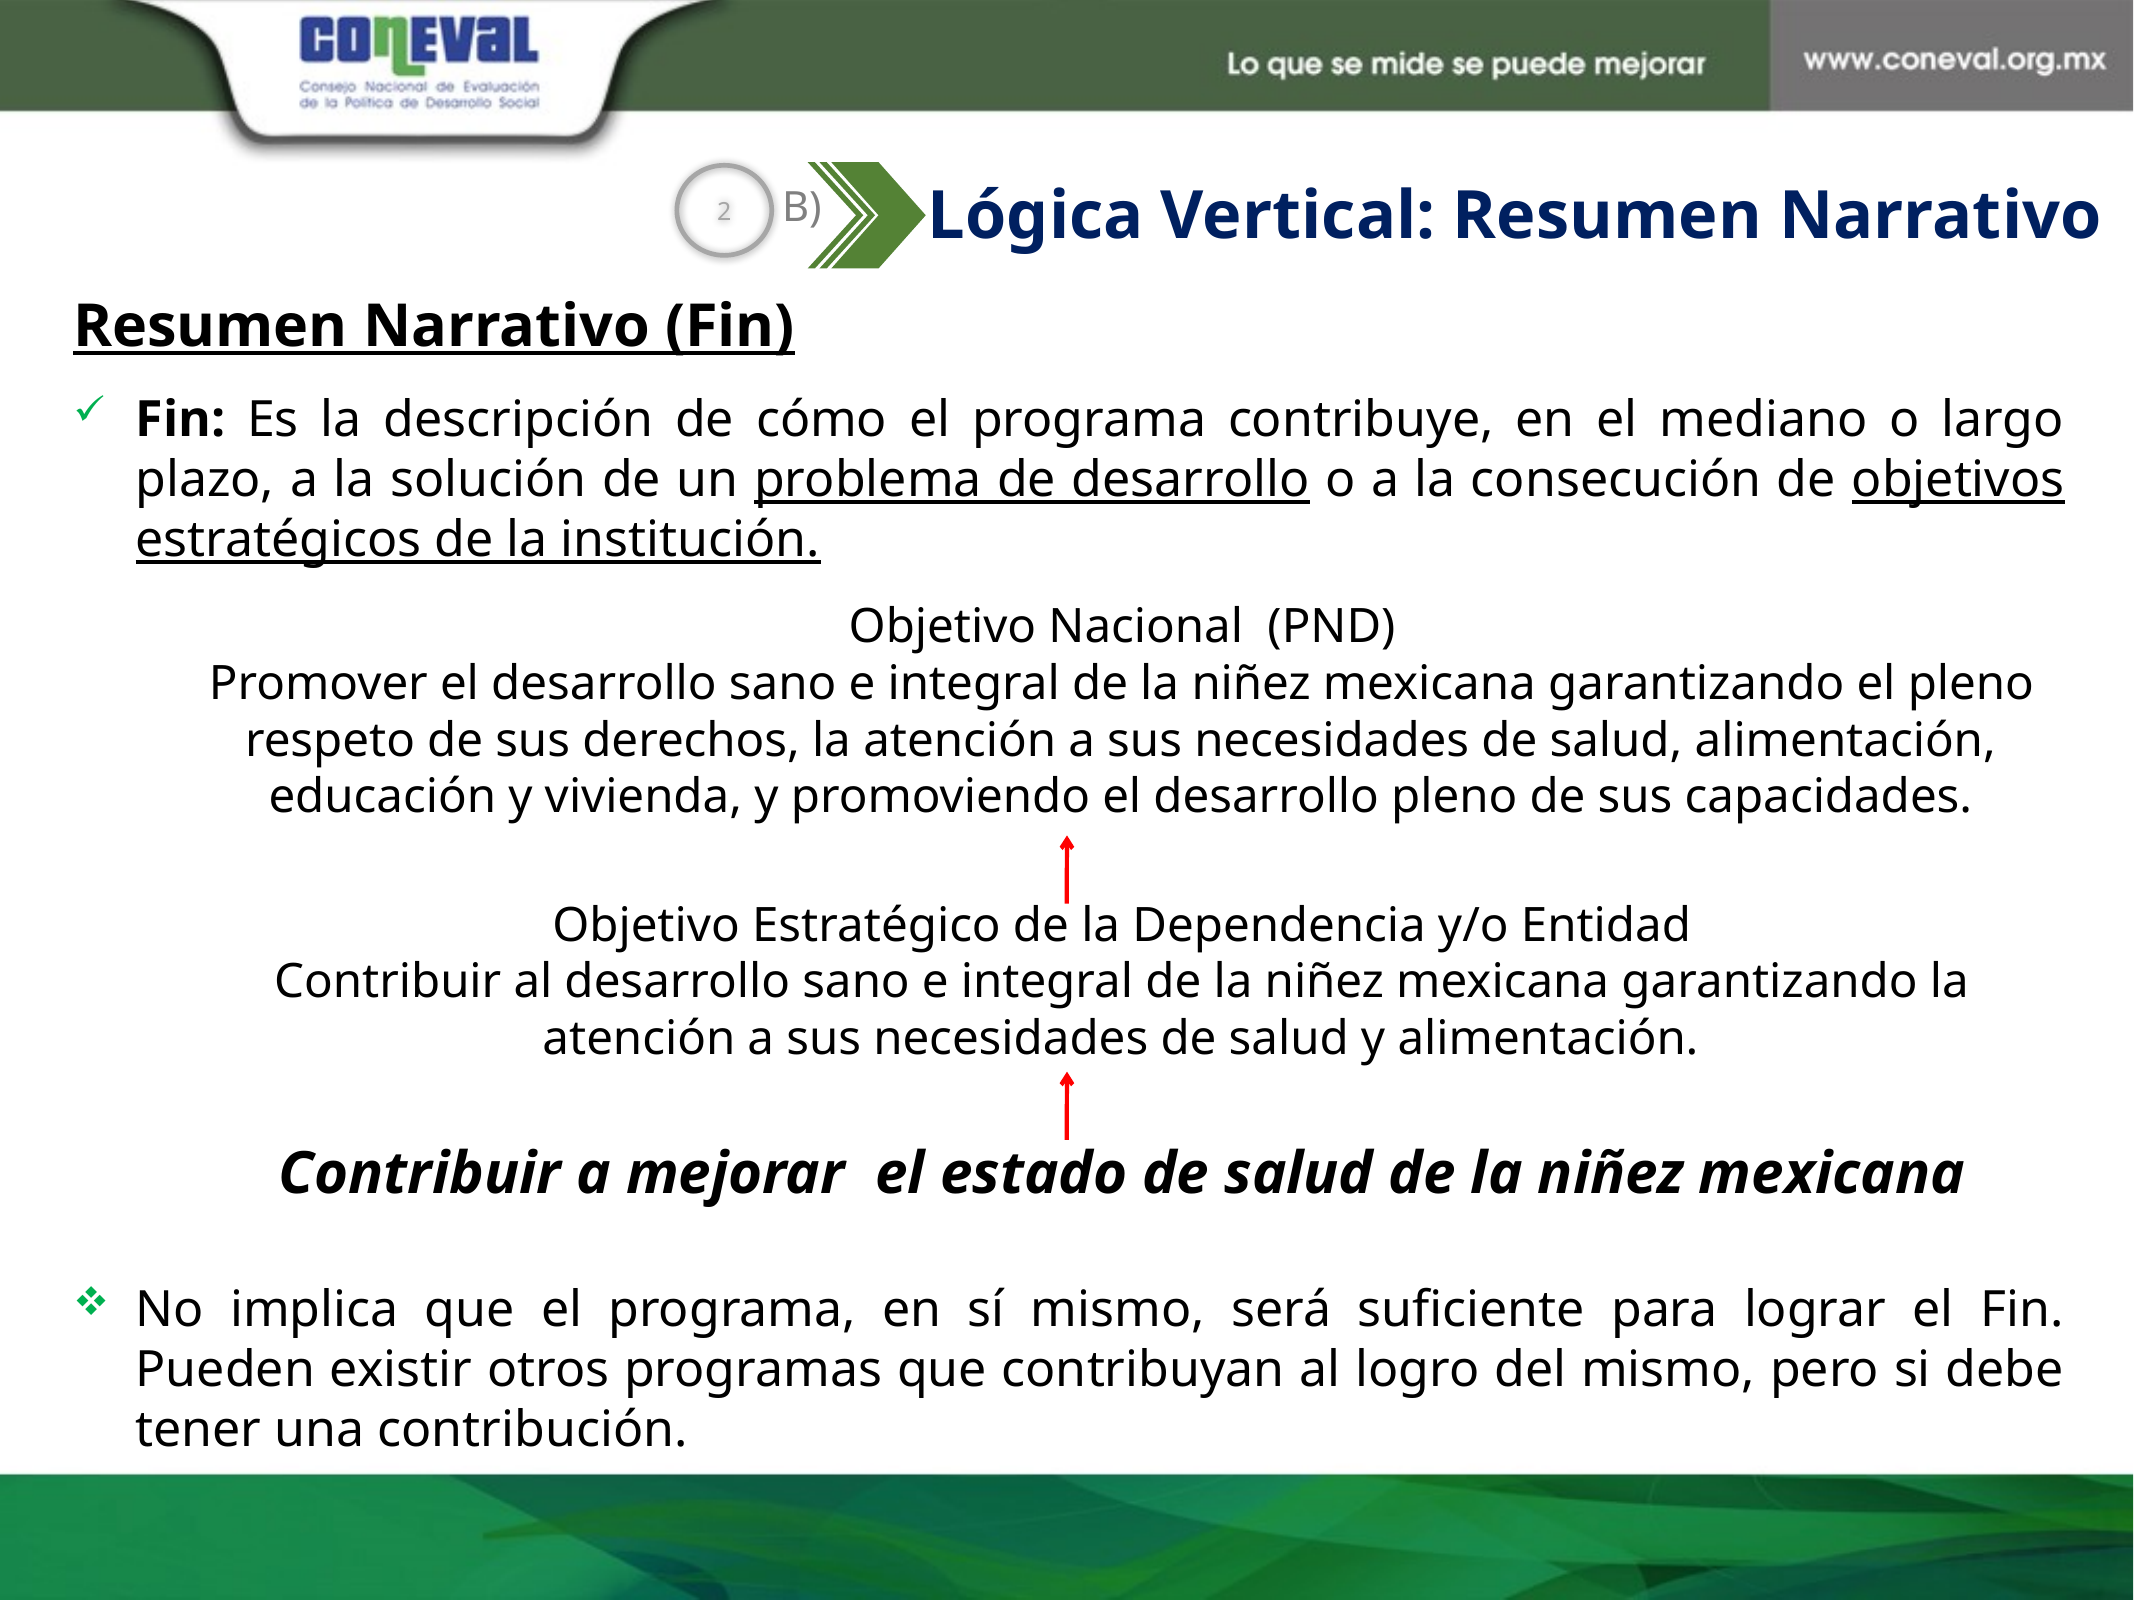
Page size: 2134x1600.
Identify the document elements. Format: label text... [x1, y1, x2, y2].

text_box Lógica Vertical: Resumen Narrativo [926, 164, 2127, 260]
text_box Resumen Narrativo (Fin) Fin: Es la descripción de cómo el programa contribuye, en el mediano o largo plazo, a la solución de un problema de desarrollo o a la consecución de objetivos estratégicos de la institución. Objetivo Nacional (PND) Promover el desarrollo sano e integral de la niñez mexicana garantizando el pleno respeto de sus derechos, la atención a sus necesidades de salud, alimentación, educación y vivienda, y promoviendo el desarrollo pleno de sus capacidades. Objetivo Estratégico de la Dependencia y/o Entidad Contribuir al desarrollo sano e integral de la niñez mexicana garantizando la atención a sus necesidades de salud y alimentación. Contribuir a mejorar el estado de salud de la niñez mexicana No implica que el programa, en sí mismo, será suficiente para lograr el Fin. Pueden existir otros programas que contribuyan al logro del mismo, pero si debe tener una contribución. [58, 279, 2080, 1464]
picture [0, 0, 2134, 1600]
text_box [676, 162, 926, 269]
